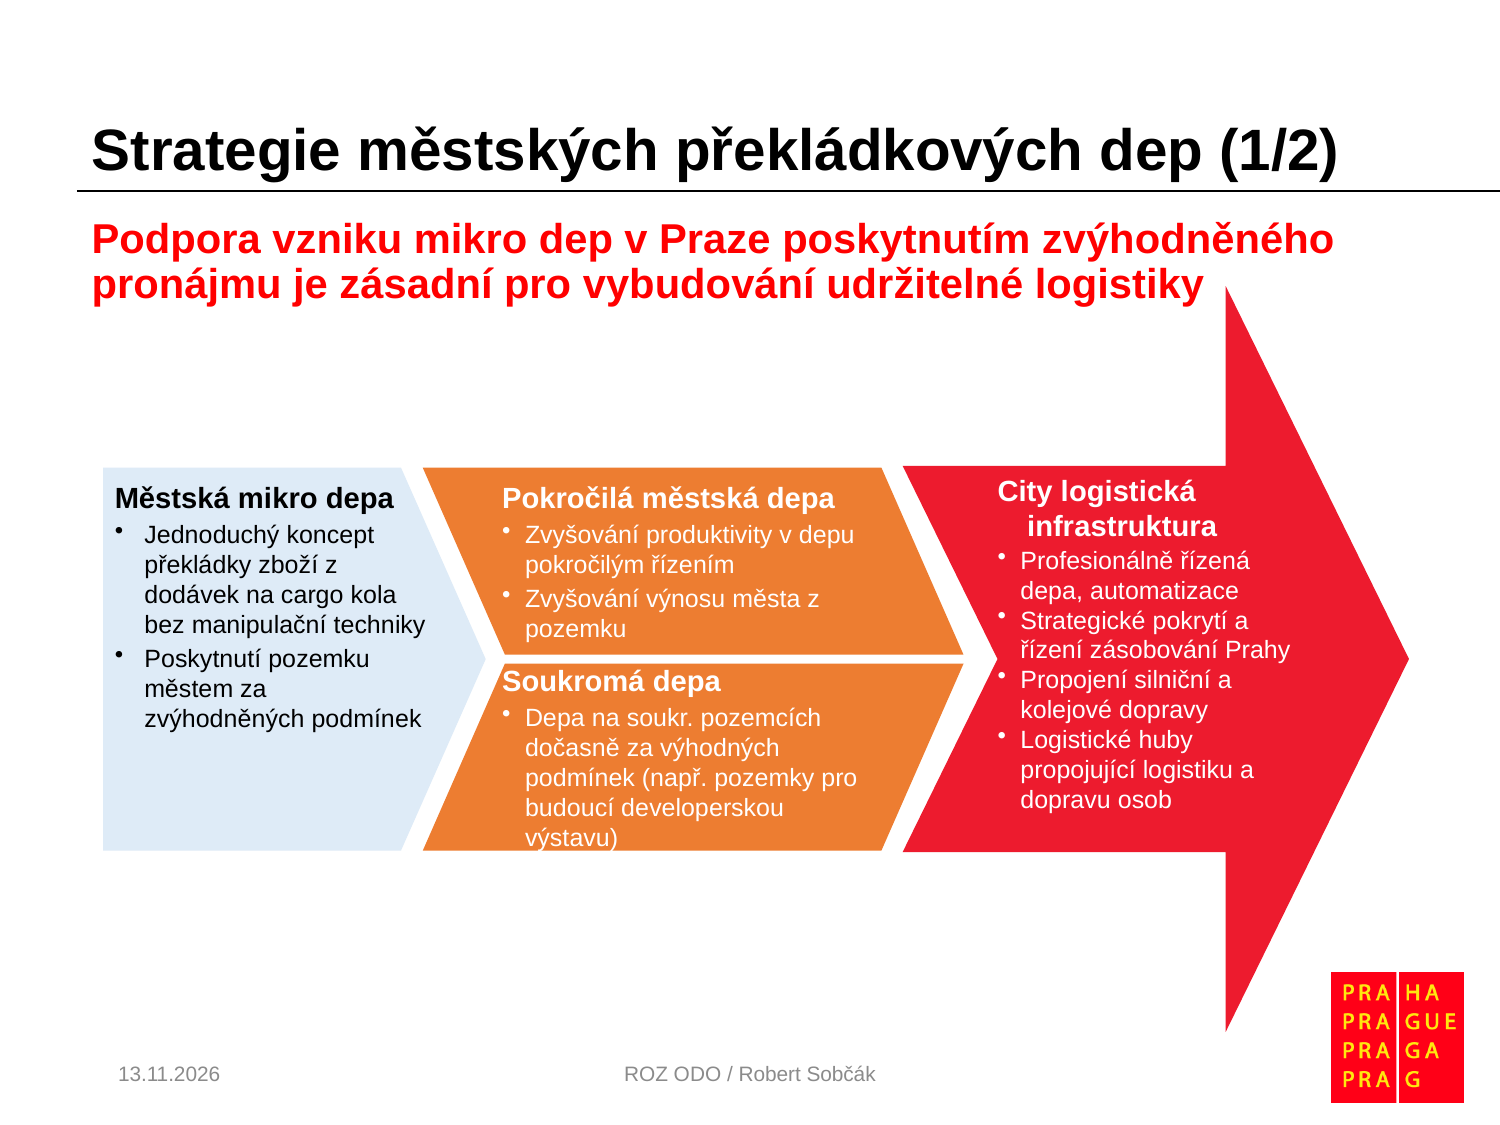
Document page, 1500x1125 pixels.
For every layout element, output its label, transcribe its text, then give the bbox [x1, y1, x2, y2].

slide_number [103, 1042, 441, 1103]
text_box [103, 286, 1409, 1032]
text_box Podpora vzniku mikro dep v Praze poskytnutím zvýhodněného pronájmu je zásadní pro vybudování udržitelné logistiky [76, 210, 1424, 316]
title Strategie městských překládkových dep (1/2) [76, 0, 1423, 191]
footer ROZ ODO / Robert Sobčák [496, 1042, 1004, 1103]
picture [1331, 972, 1464, 1103]
